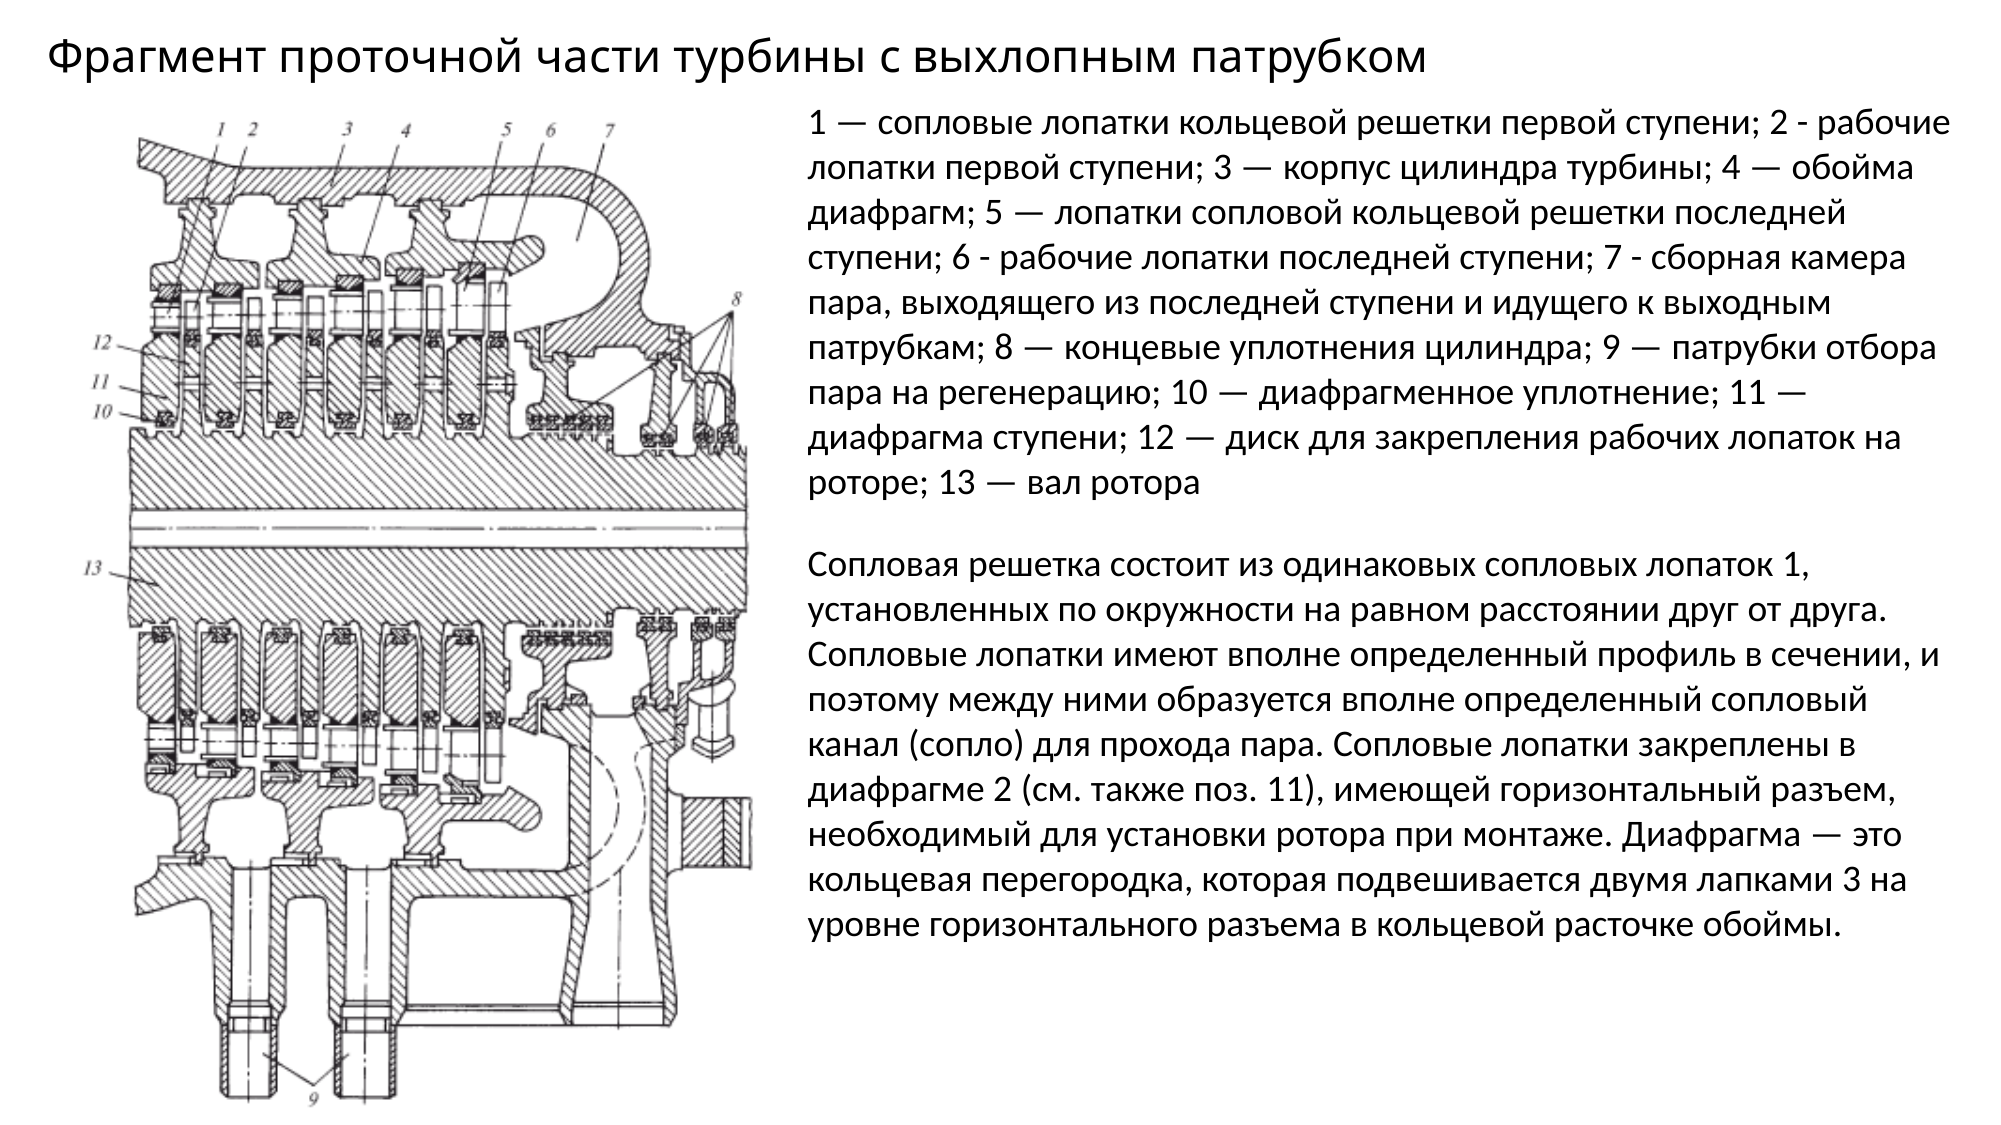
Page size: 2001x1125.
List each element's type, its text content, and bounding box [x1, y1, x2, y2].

title Фрагмент проточной части турбины с выхлопным патрубком [32, 25, 2000, 89]
text_box Сопловая решетка состоит из одинаковых сопловых лопаток 1, установленных по окружности на равном расстоянии друг от друга. Сопловые лопатки имеют вполне определенный профиль в сечении, и поэтому между ними образуется вполне определенный сопловый канал (сопло) для прохода пара. Сопловые лопатки закреплены в диафрагме 2 (см. также поз. 11), имеющей горизонтальный разъем, необходимый для установки ротора при монтаже. Диафрагма — это кольцевая перегородка, которая подвешивается двумя лапками 3 на уровне горизонтального разъема в кольцевой расточке обоймы. [815, 531, 1983, 952]
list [32, 89, 815, 1113]
text_box 1 — сопловые лопатки кольцевой решетки первой ступени; 2 - рабочие лопатки первой ступени; 3 — корпус цилиндра турбины; 4 — обойма диафрагм; 5 — лопатки сопловой кольцевой решетки последней ступени; 6 - рабочие лопатки последней ступени; 7 - сборная камера пара, выходящего из последней ступени и идущего к выходным патрубкам; 8 — концевые уплотнения цилиндра; 9 — патрубки отбора пара на регенерацию; 10 — диафрагменное уплотнение; 11 — диафрагма ступени; 12 — диск для закрепления рабочих лопаток на роторе; 13 — вал ротора [815, 89, 2000, 510]
